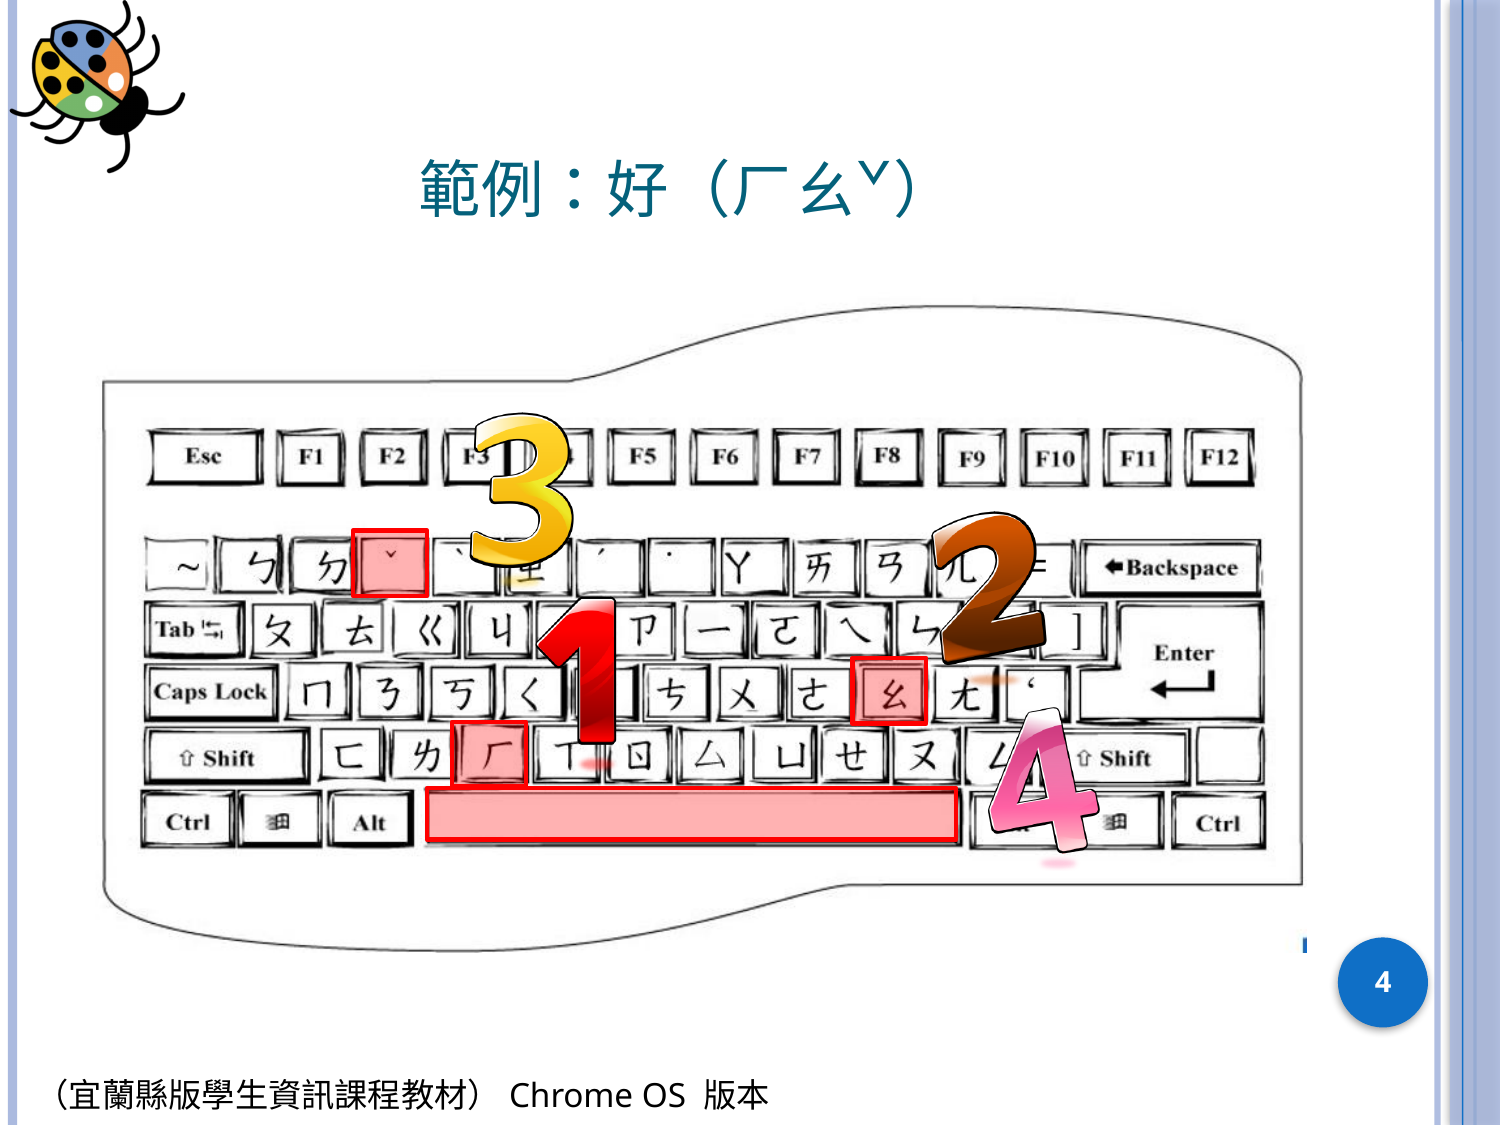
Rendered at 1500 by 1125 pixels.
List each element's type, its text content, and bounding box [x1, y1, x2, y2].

slide_number 4 [1333, 940, 1434, 1027]
picture [0, 0, 169, 176]
picture [74, 281, 1307, 954]
title 範例：好（ㄏㄠˇ） [75, 45, 1300, 233]
